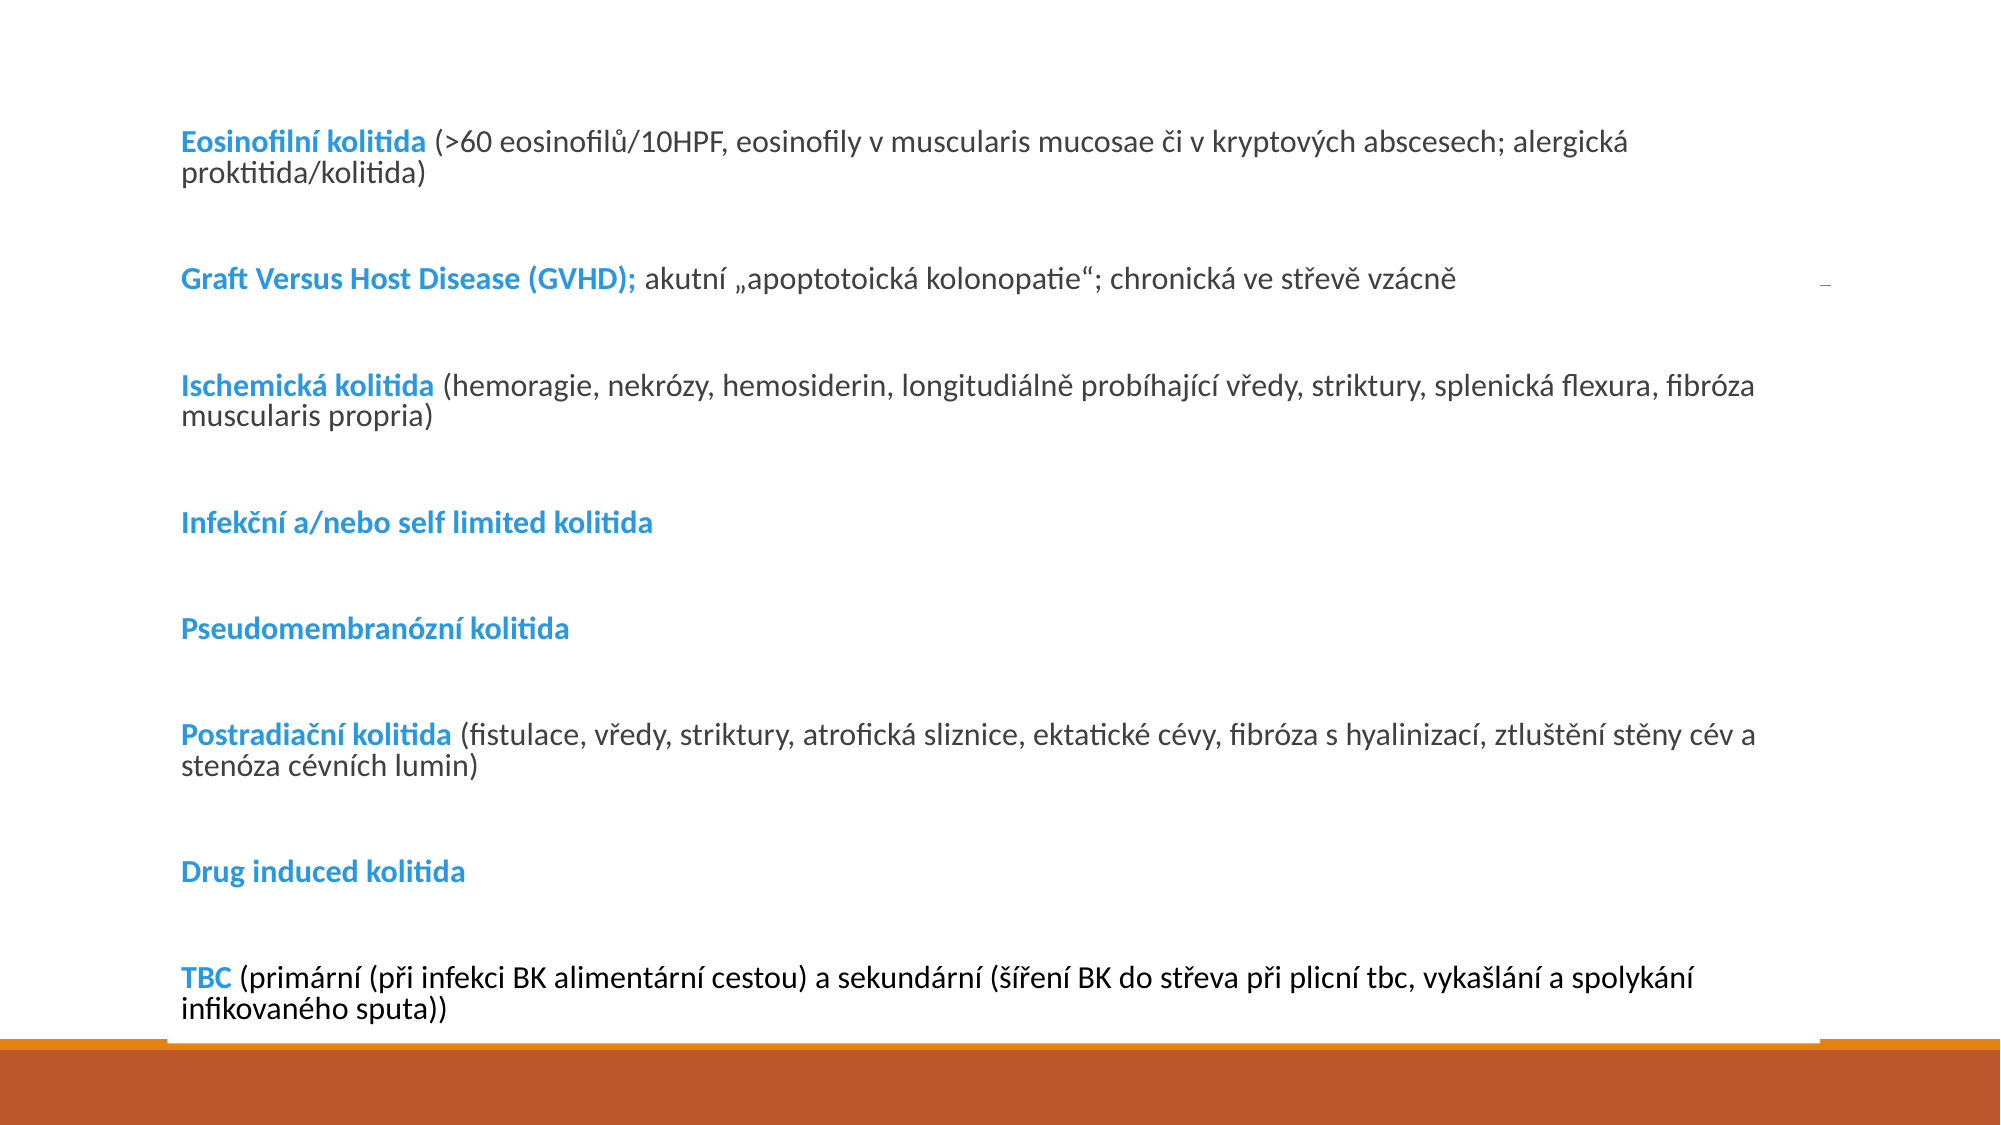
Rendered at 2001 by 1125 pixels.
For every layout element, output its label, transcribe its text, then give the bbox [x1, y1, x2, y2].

list Eosinofilní kolitida (>60 eosinofilů/10HPF, eosinofily v muscularis mucosae či v kryptových abscesech; alergická proktitida/kolitida) Graft Versus Host Disease (GVHD); akutní „apoptotoická kolonopatie“; chronická ve střevě vzácně Ischemická kolitida (hemoragie, nekrózy, hemosiderin, longitudiálně probíhající vředy, striktury, splenická flexura, fibróza muscularis propria) Infekční a/nebo self limited kolitida Pseudomembranózní kolitida Postradiační kolitida (fistulace, vředy, striktury, atrofická sliznice, ektatické cévy, fibróza s hyalinizací, ztluštění stěny cév a stenóza cévních lumin) Drug induced kolitida TBC (primární (při infekci BK alimentární cestou) a sekundární (šíření BK do střeva při plicní tbc, vykašlání a spolykání infikovaného sputa)) [167, 120, 1821, 1044]
